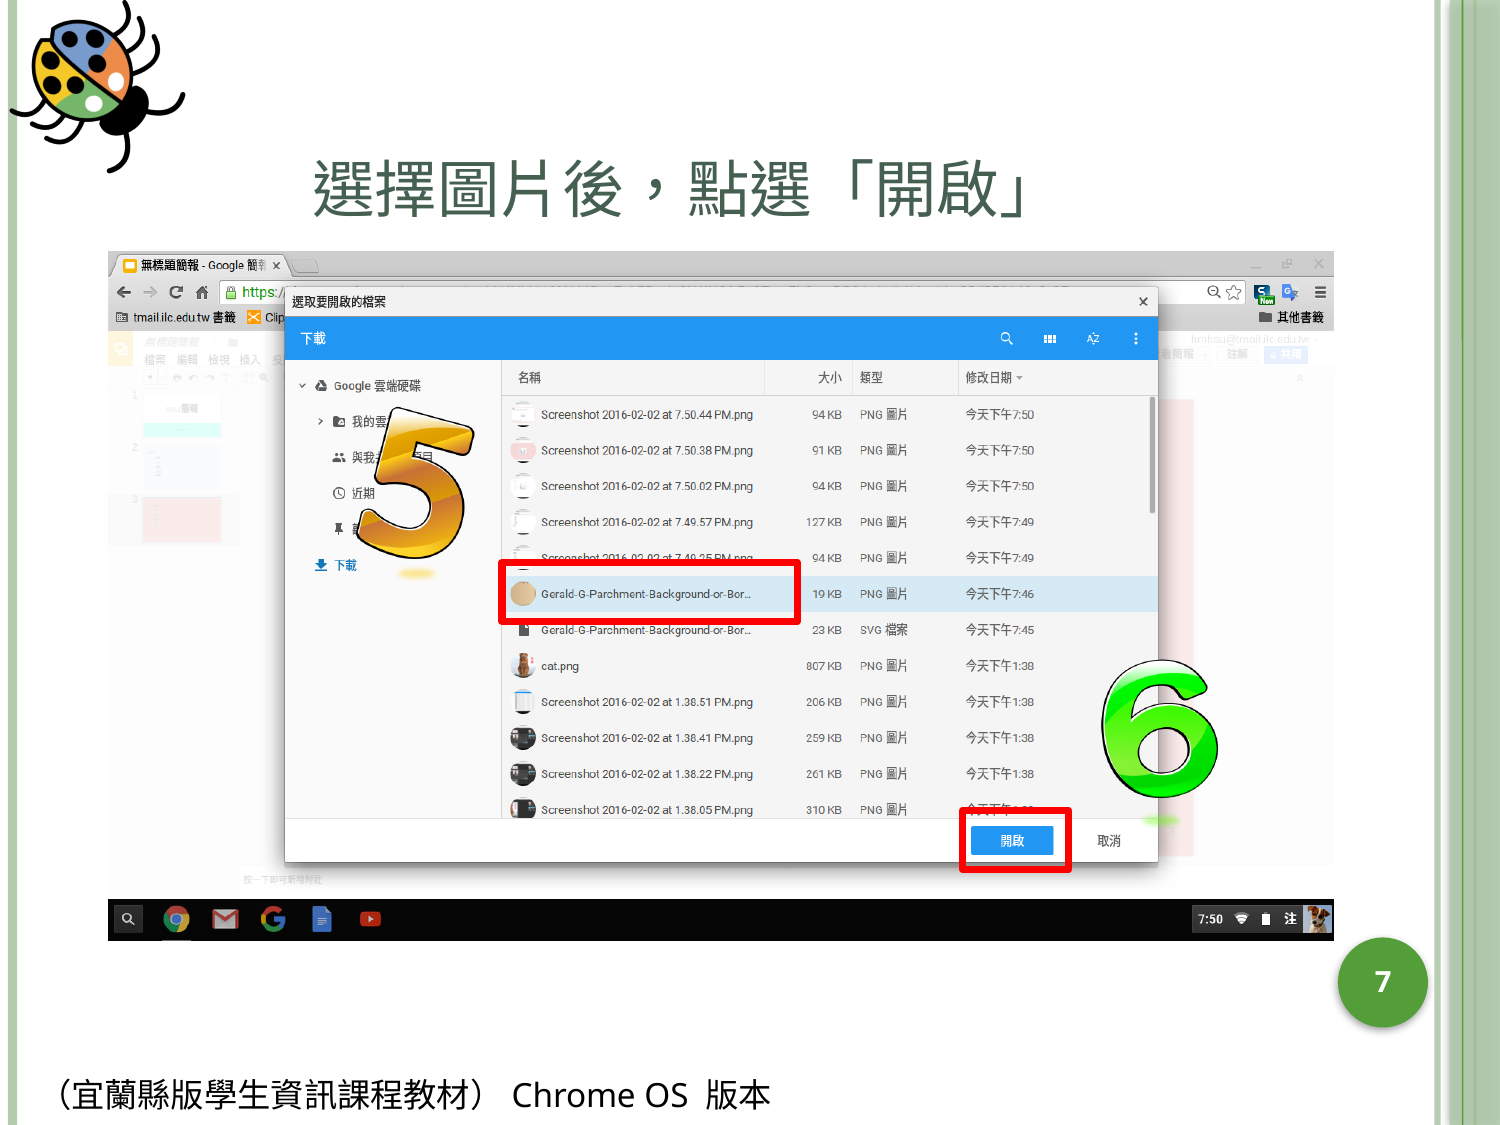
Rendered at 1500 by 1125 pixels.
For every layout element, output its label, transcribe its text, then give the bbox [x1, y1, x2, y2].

picture [1068, 650, 1247, 829]
picture [0, 0, 169, 176]
slide_number 7 [1333, 940, 1434, 1027]
title 選擇圖片後，點選「開啟」 [75, 45, 1300, 233]
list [107, 251, 1334, 941]
picture [324, 403, 503, 582]
